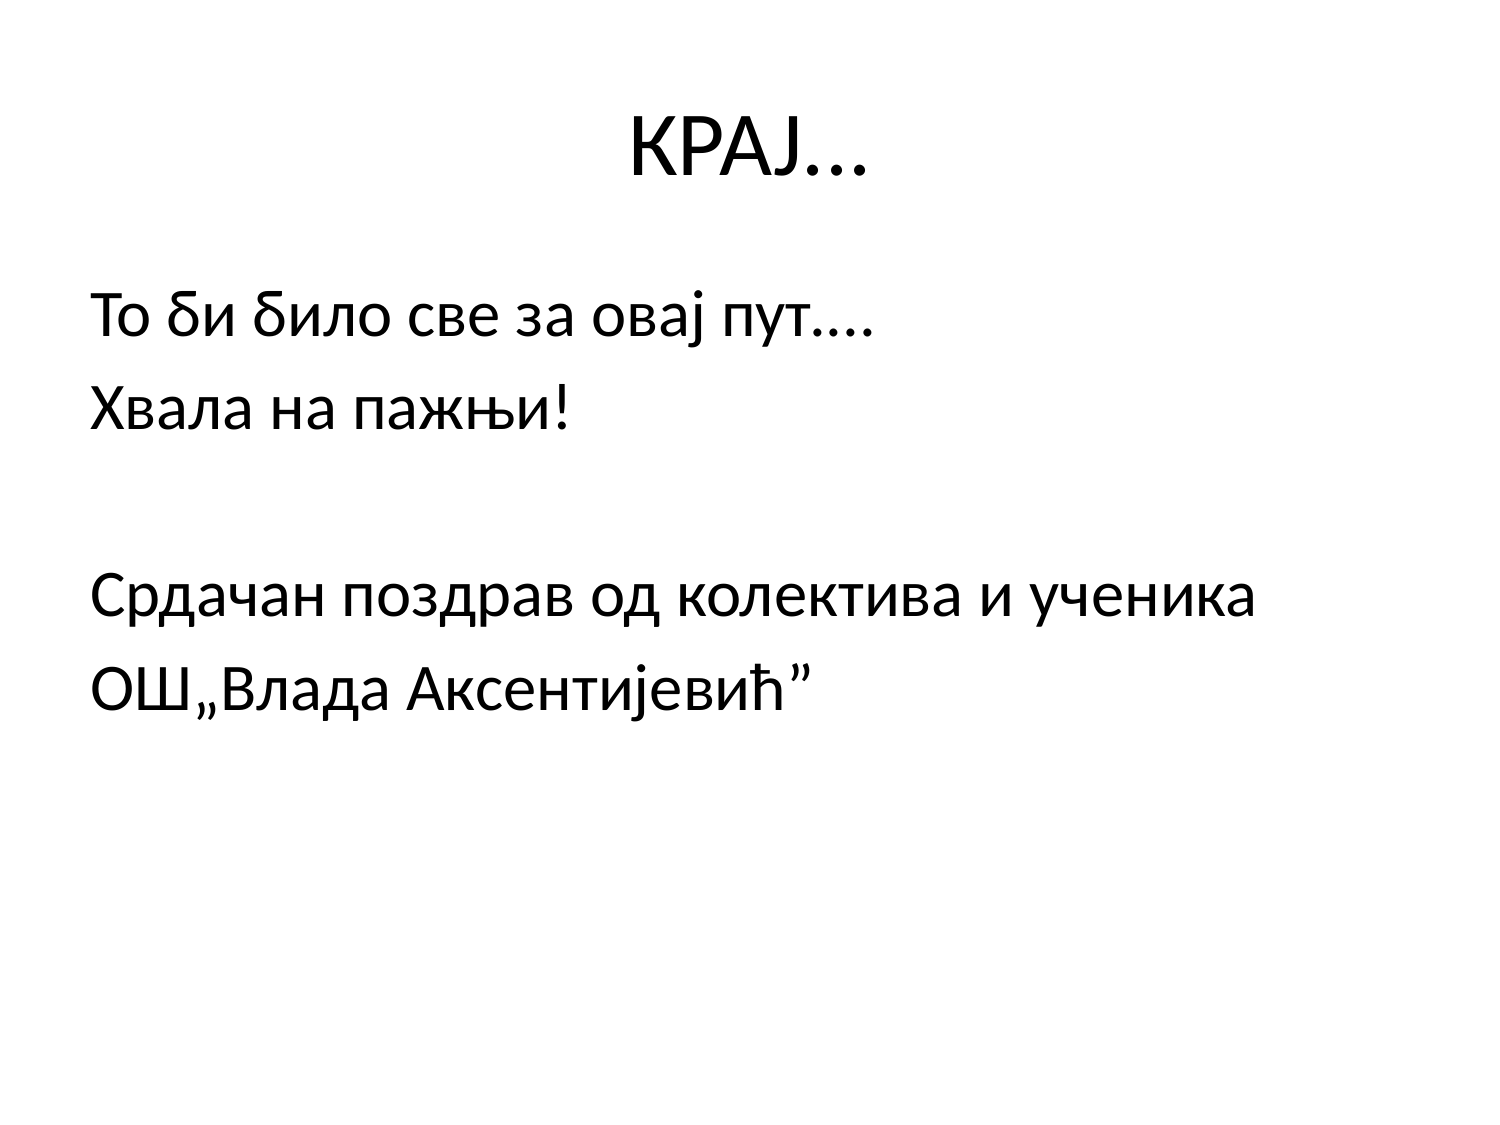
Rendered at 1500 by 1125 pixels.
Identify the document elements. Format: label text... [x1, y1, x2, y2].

list То би било све за овај пут.... Хвала на пажњи! Срдачан поздрав од колектива и ученика ОШ„Влада Аксентијевић” [75, 262, 1425, 1005]
title КРАЈ... [75, 45, 1425, 233]
